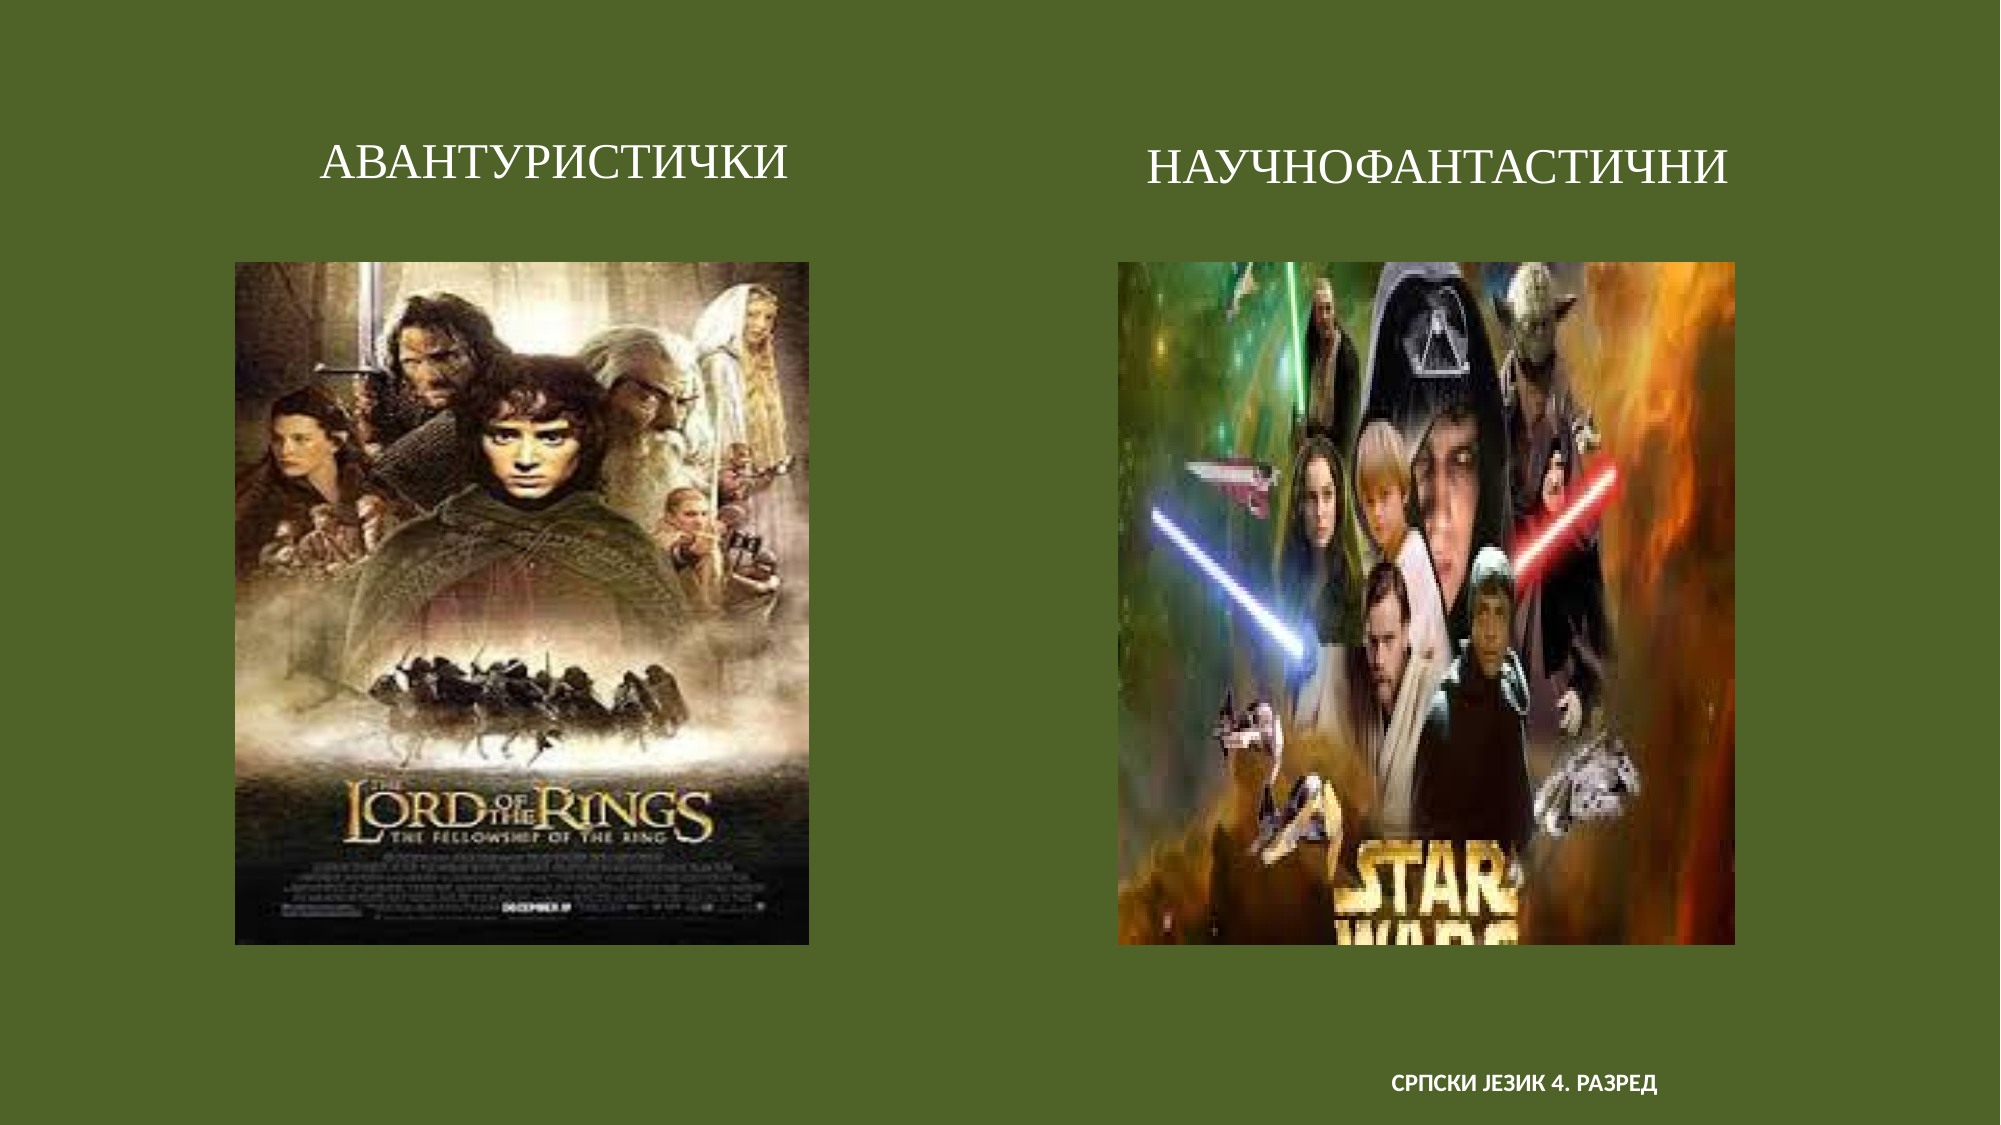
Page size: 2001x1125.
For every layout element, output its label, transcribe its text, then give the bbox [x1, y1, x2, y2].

list АВАНТУРИСТИЧКИ [112, 120, 996, 864]
list НАУЧНОФАНТАСТИЧНИ [995, 125, 1880, 868]
picture [1118, 262, 1735, 945]
footer СРПСКИ ЈЕЗИК 4. РАЗРЕД [1325, 1050, 1725, 1113]
picture [234, 262, 809, 945]
